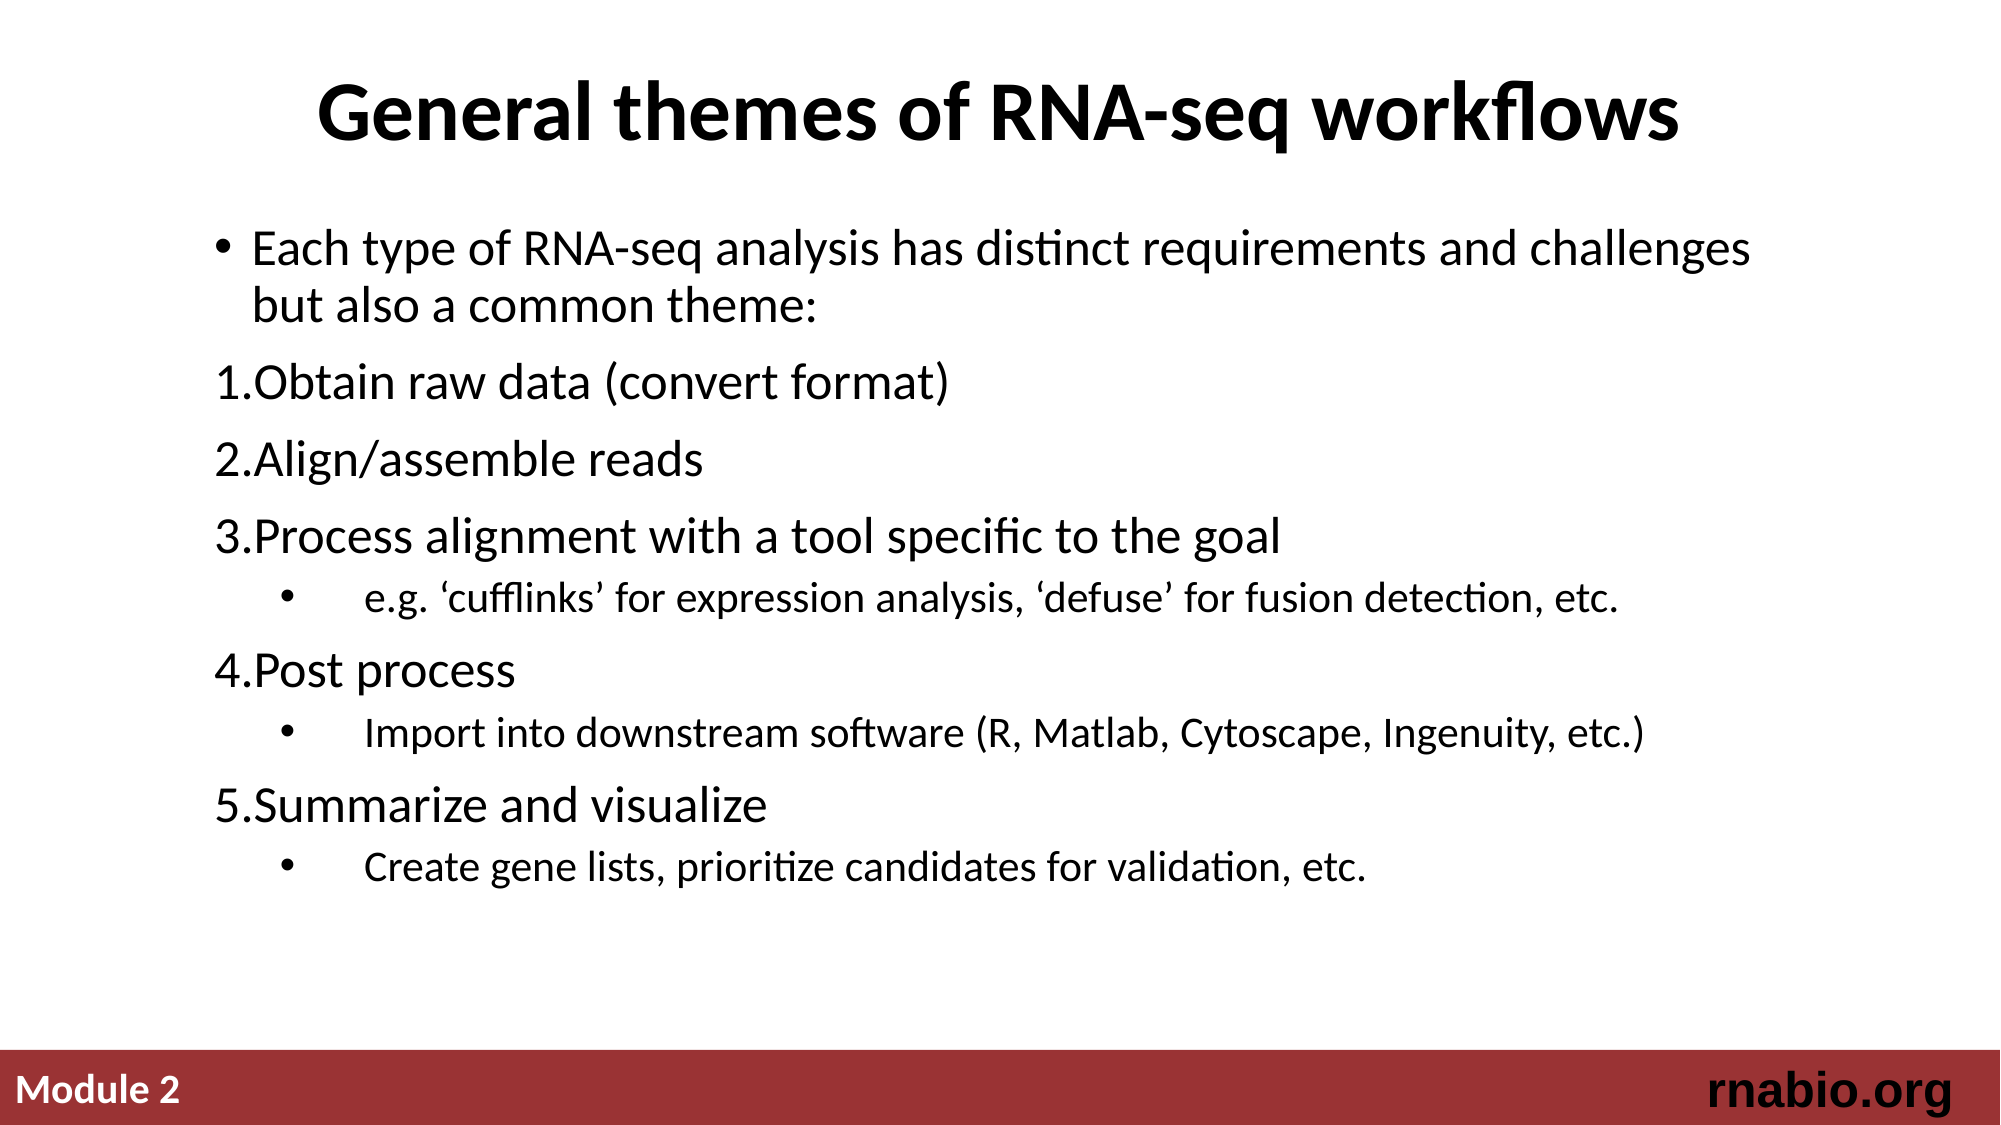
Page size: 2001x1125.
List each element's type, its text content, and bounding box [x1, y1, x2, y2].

title General themes of RNA-seq workflows [275, 19, 1725, 207]
list Each type of RNA-seq analysis has distinct requirements and challenges but also a common theme: Obtain raw data (convert format) Align/assemble reads Process alignment with a tool specific to the goal e.g. ‘cufflinks’ for expression analysis, ‘defuse’ for fusion detection, etc. Post process Import into downstream software (R, Matlab, Cytoscape, Ingenuity, etc.) Summarize and visualize Create gene lists, prioritize candidates for validation, etc. [199, 213, 1813, 977]
